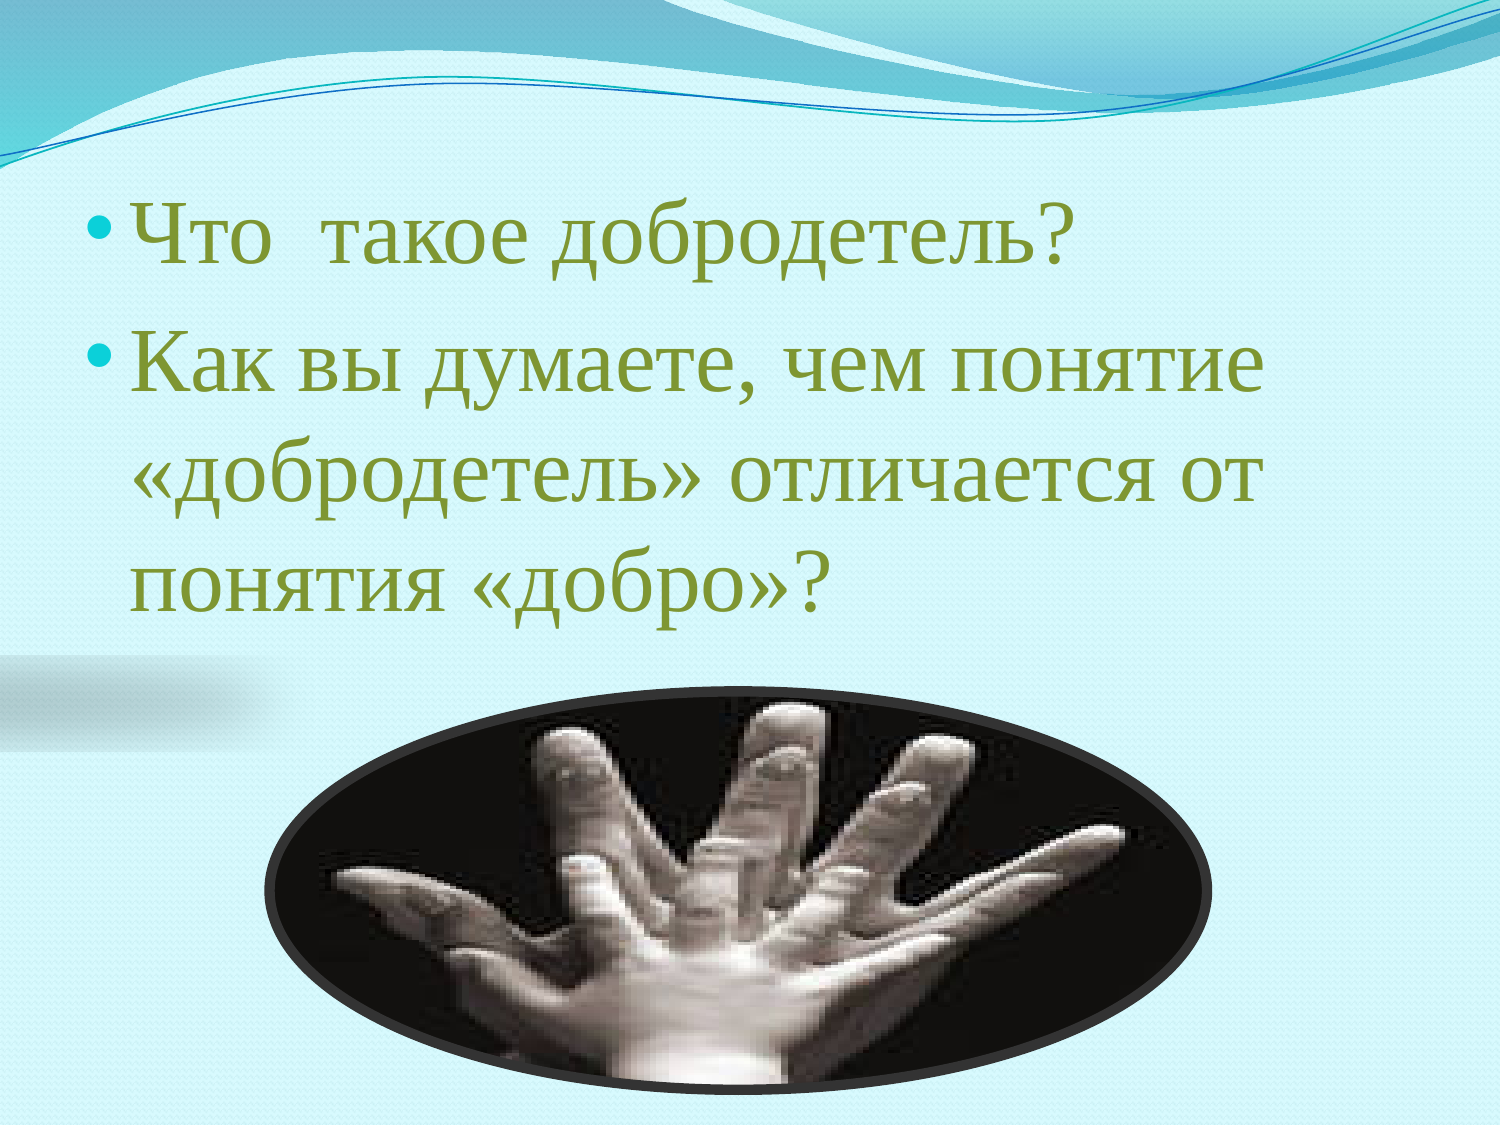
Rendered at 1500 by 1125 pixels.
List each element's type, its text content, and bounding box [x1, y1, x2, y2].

list Что такое добродетель? Как вы думаете, чем понятие «добродетель» отличается от понятия «добро»? [70, 164, 1421, 1067]
picture [269, 691, 1208, 1091]
